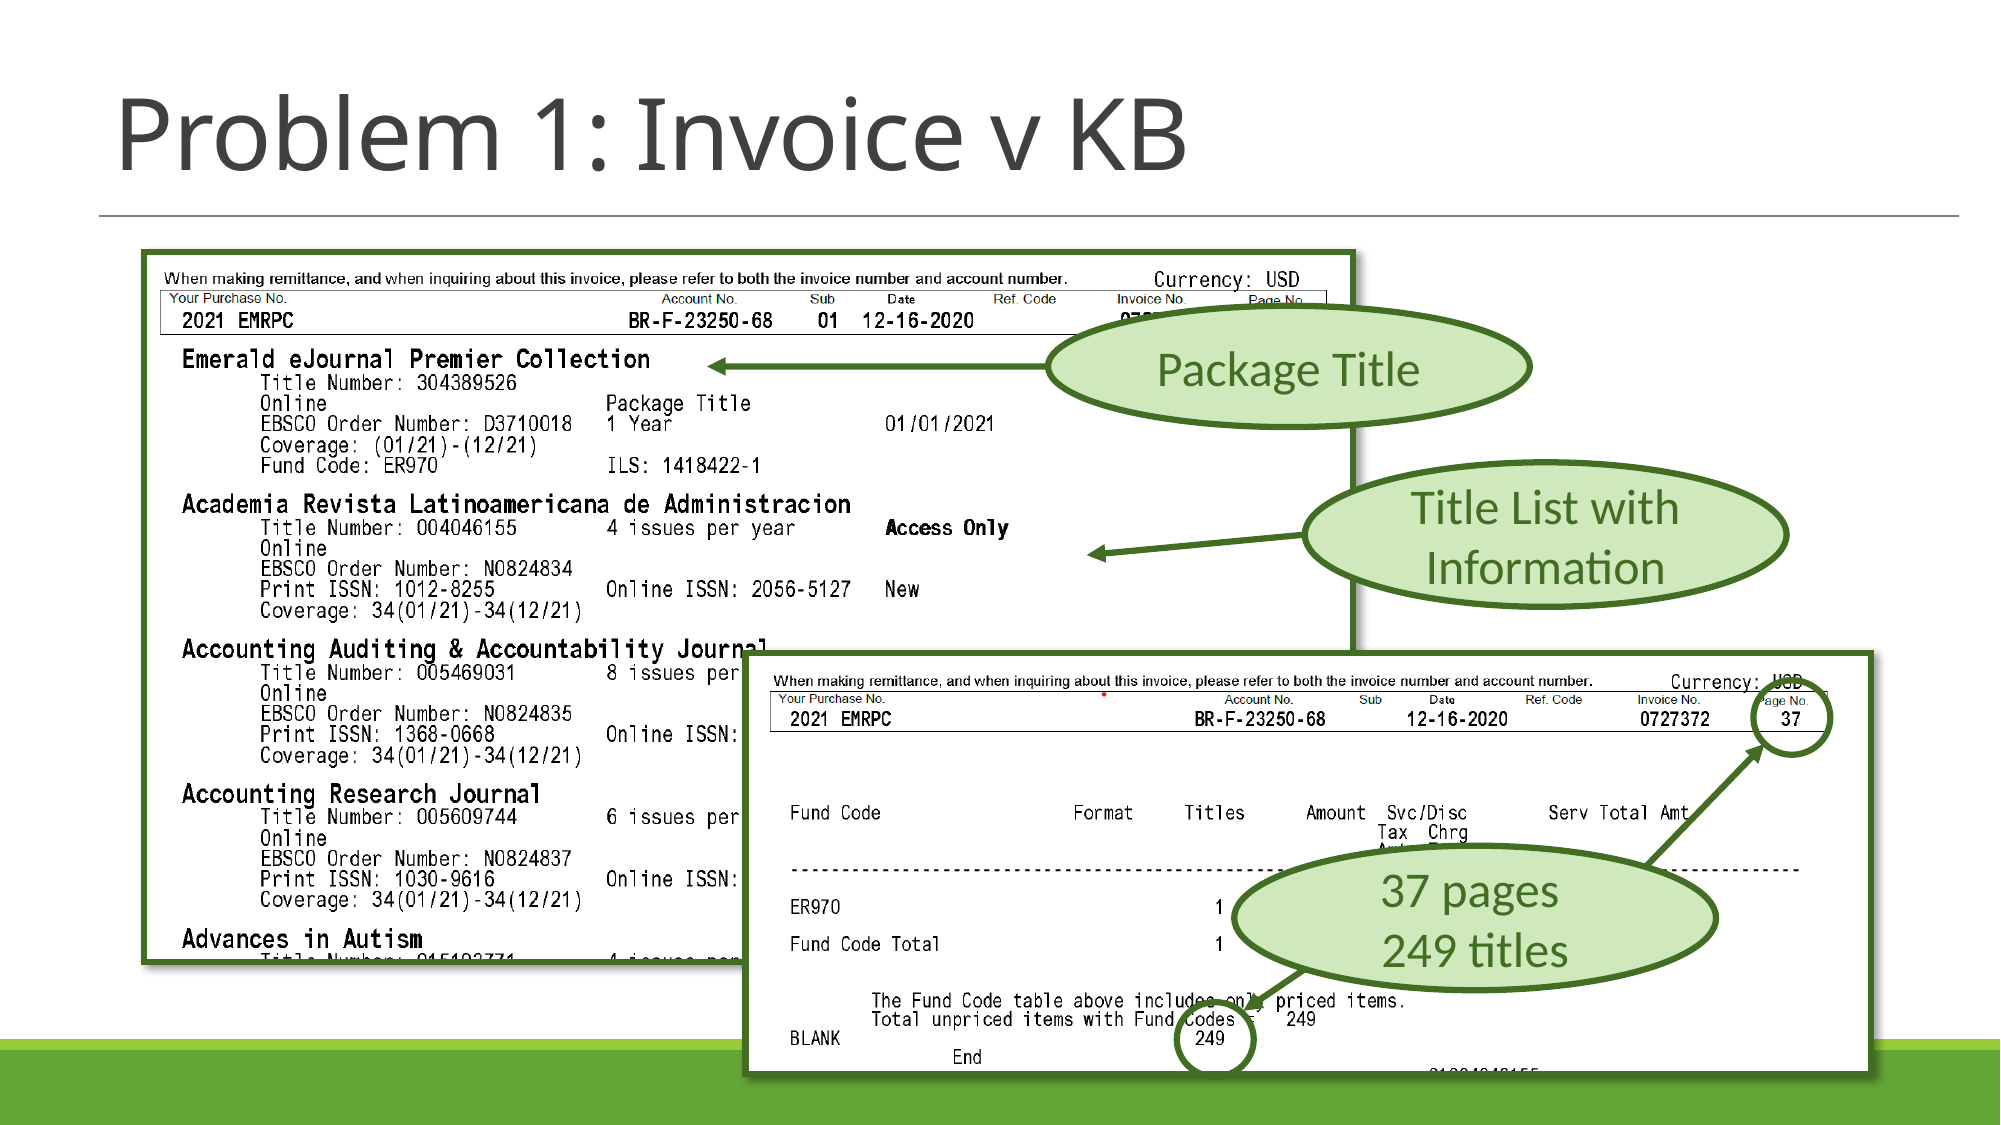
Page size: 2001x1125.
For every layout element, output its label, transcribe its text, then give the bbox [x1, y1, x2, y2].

text_box Title List with Information [1358, 460, 1788, 609]
title Problem 1: Invoice v KB [98, 47, 1959, 198]
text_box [1242, 968, 1306, 1012]
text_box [1644, 743, 1766, 868]
text_box Package Title [1358, 307, 1532, 426]
picture [748, 655, 1869, 1072]
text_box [1086, 534, 1306, 556]
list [146, 254, 1351, 960]
